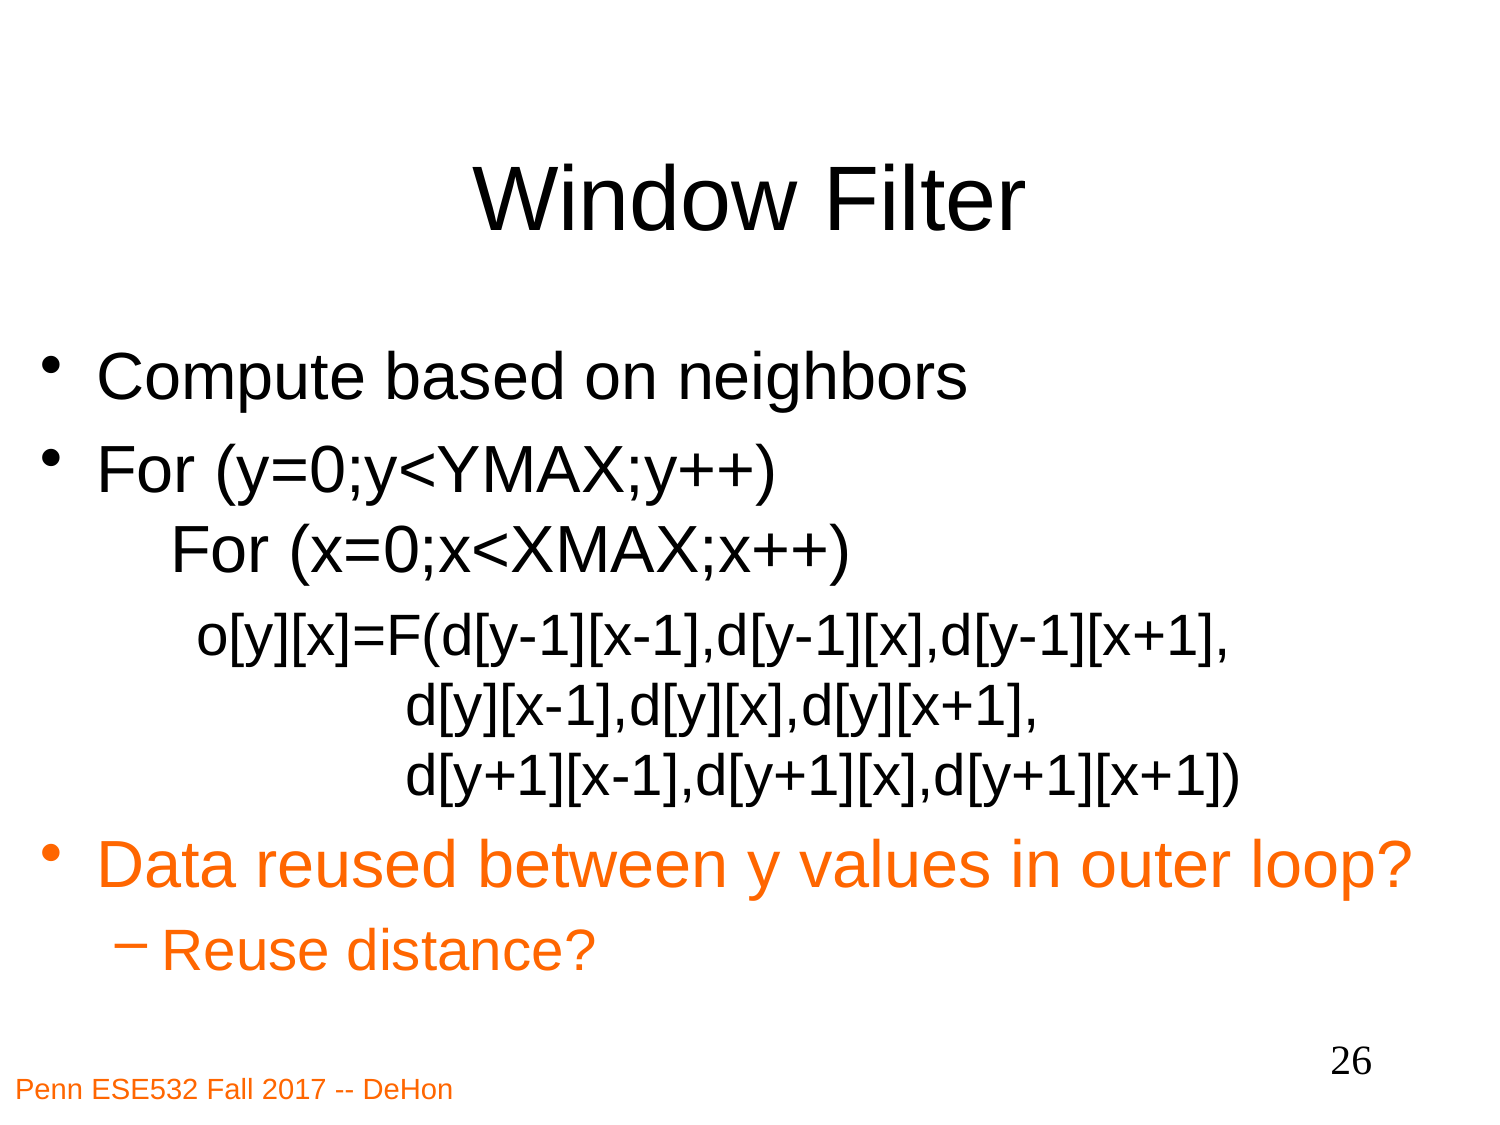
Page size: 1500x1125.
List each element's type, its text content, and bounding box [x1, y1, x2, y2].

slide_number Penn ESE532 Fall 2017 -- DeHon [0, 1062, 688, 1125]
slide_number 26 [1074, 1024, 1388, 1101]
list Compute based on neighbors For (y=0;y<YMAX;y++) For (x=0;x<XMAX;x++) o[y][x]=F(d[y-1][x-1],d[y-1][x],d[y-1][x+1], d[y][x-1],d[y][x],d[y][x+1], d[y+1][x-1],d[y+1][x],d[y+1][x+1]) Data reused between y values in outer loop? Reuse distance? [24, 324, 1451, 1001]
title Window Filter [112, 99, 1388, 288]
